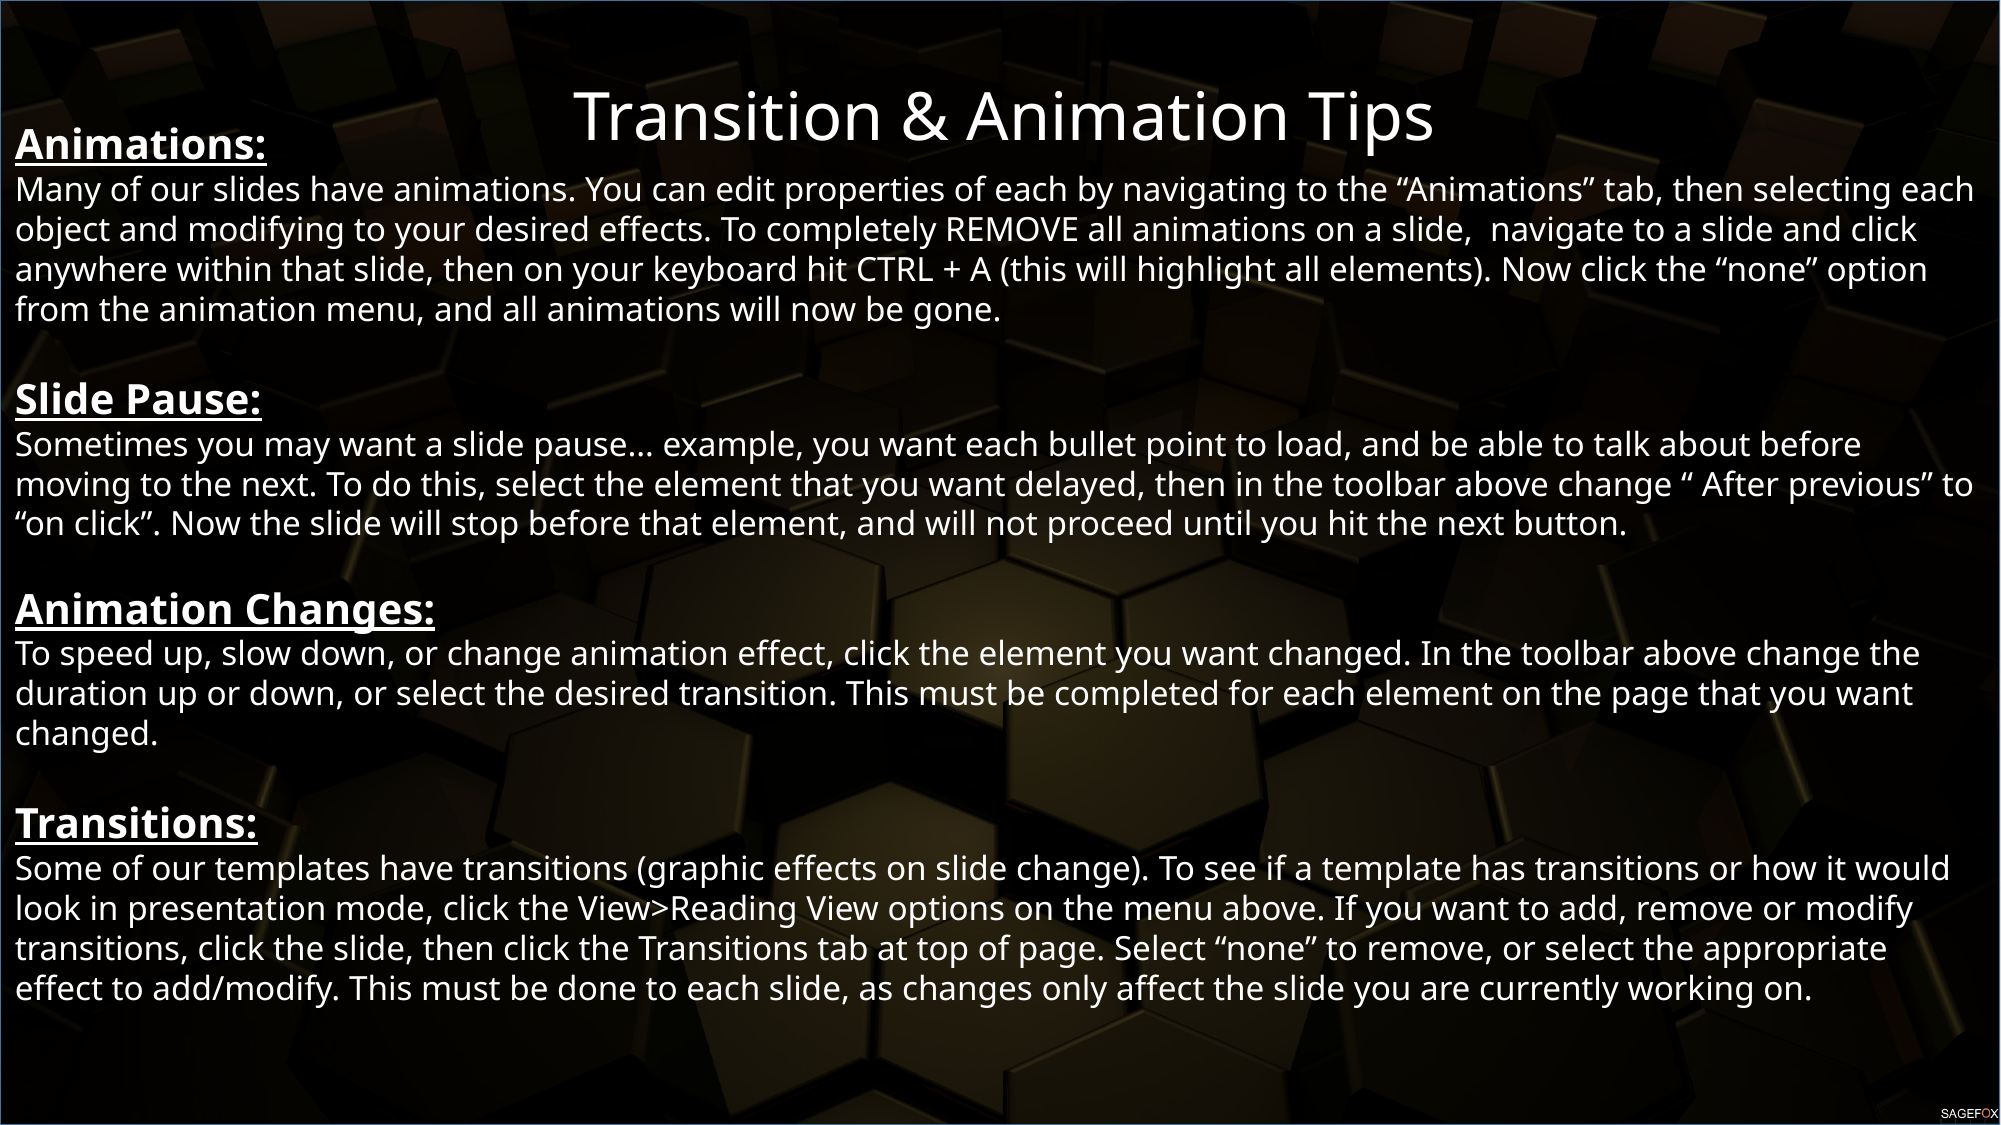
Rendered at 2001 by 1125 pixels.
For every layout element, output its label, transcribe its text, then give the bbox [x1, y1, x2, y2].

text_box Animations: Many of our slides have animations. You can edit properties of each by navigating to the “Animations” tab, then selecting each object and modifying to your desired effects. To completely REMOVE all animations on a slide, navigate to a slide and click anywhere within that slide, then on your keyboard hit CTRL + A (this will highlight all elements). Now click the “none” option from the animation menu, and all animations will now be gone. Slide Pause: Sometimes you may want a slide pause… example, you want each bullet point to load, and be able to talk about before moving to the next. To do this, select the element that you want delayed, then in the toolbar above change “ After previous” to “on click”. Now the slide will stop before that element, and will not proceed until you hit the next button. Animation Changes: To speed up, slow down, or change animation effect, click the element you want changed. In the toolbar above change the duration up or down, or select the desired transition. This must be completed for each element on the page that you want changed. Transitions: Some of our templates have transitions (graphic effects on slide change). To see if a template has transitions or how it would look in presentation mode, click the View>Reading View options on the menu above. If you want to add, remove or modify transitions, click the slide, then click the Transitions tab at top of page. Select “none” to remove, or select the appropriate effect to add/modify. This must be done to each slide, as changes only affect the slide you are currently working on. [0, 0, 2000, 1125]
title Transition & Animation Tips [477, 59, 1532, 177]
